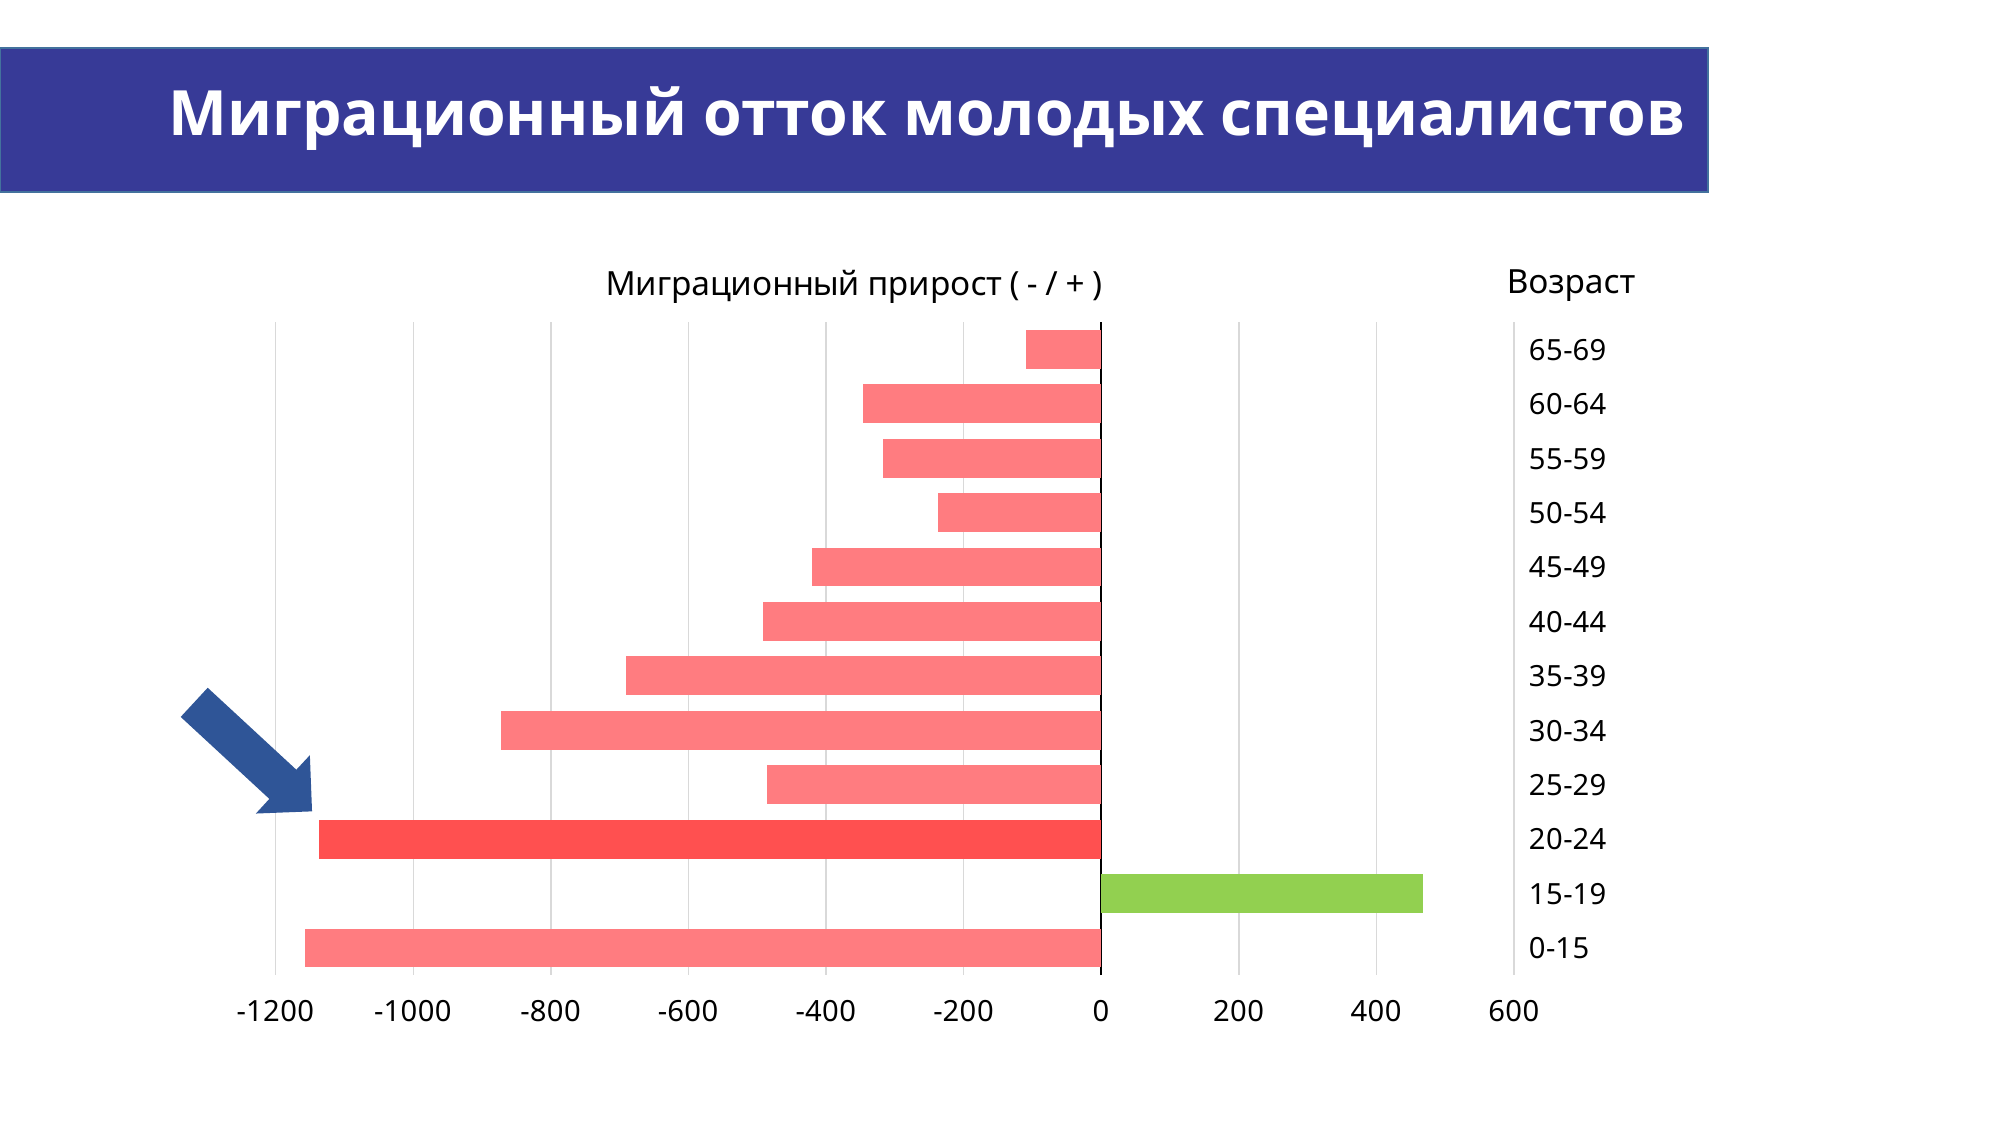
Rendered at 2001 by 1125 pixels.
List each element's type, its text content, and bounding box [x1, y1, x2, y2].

title Миграционный отток молодых специалистов [153, 65, 1974, 165]
chart [167, 227, 1709, 1033]
text_box [0, 47, 1709, 193]
